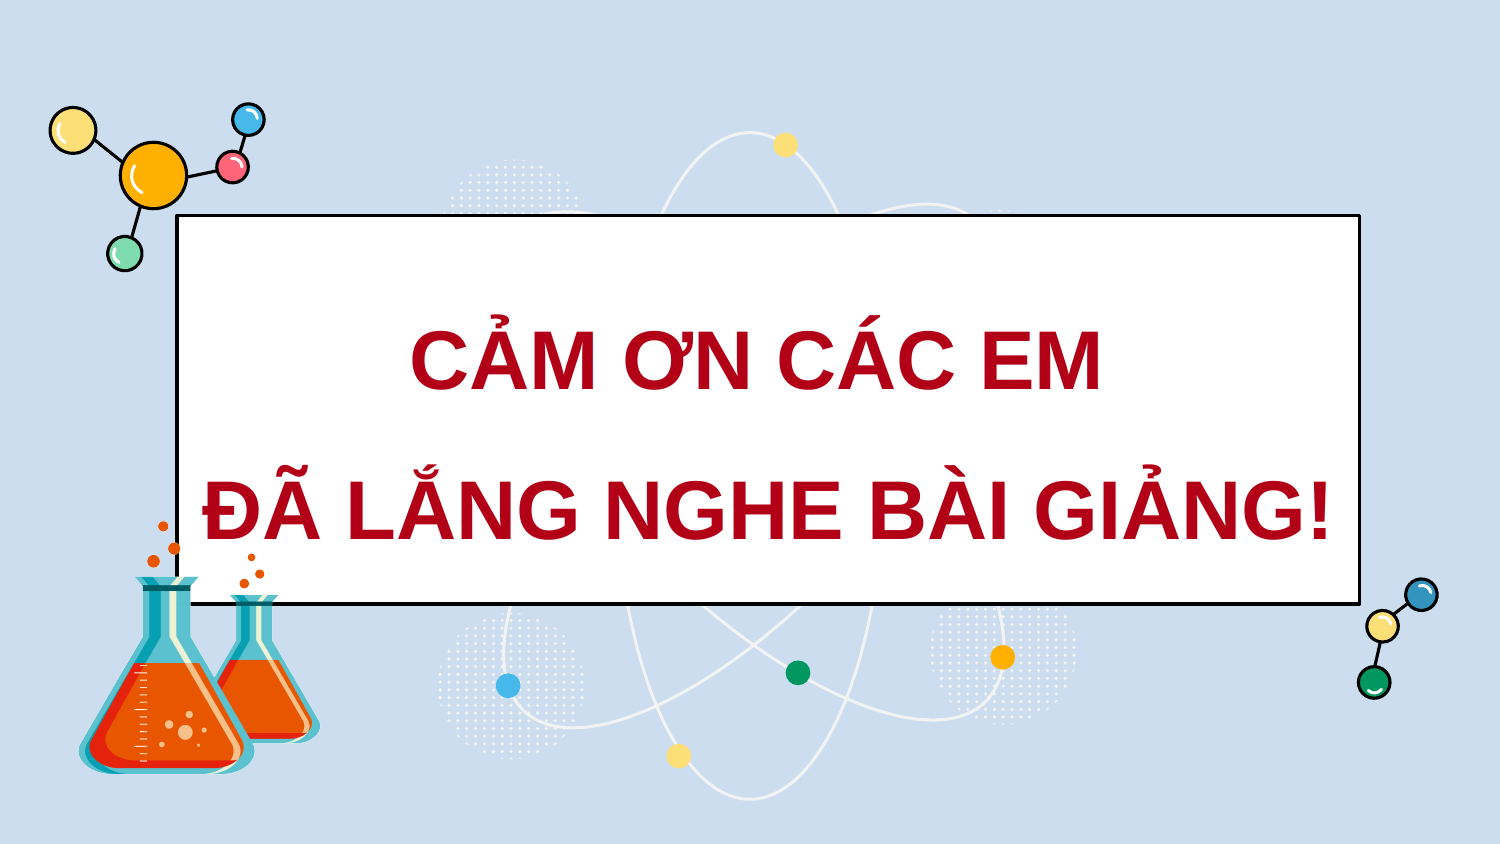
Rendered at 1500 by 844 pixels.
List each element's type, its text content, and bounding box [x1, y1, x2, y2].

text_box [1340, 590, 1453, 693]
picture [42, 507, 348, 813]
title CẢM ƠN CÁC EM ĐÃ LẮNG NGHE BÀI GIẢNG! [175, 214, 1361, 606]
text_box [42, 100, 265, 277]
